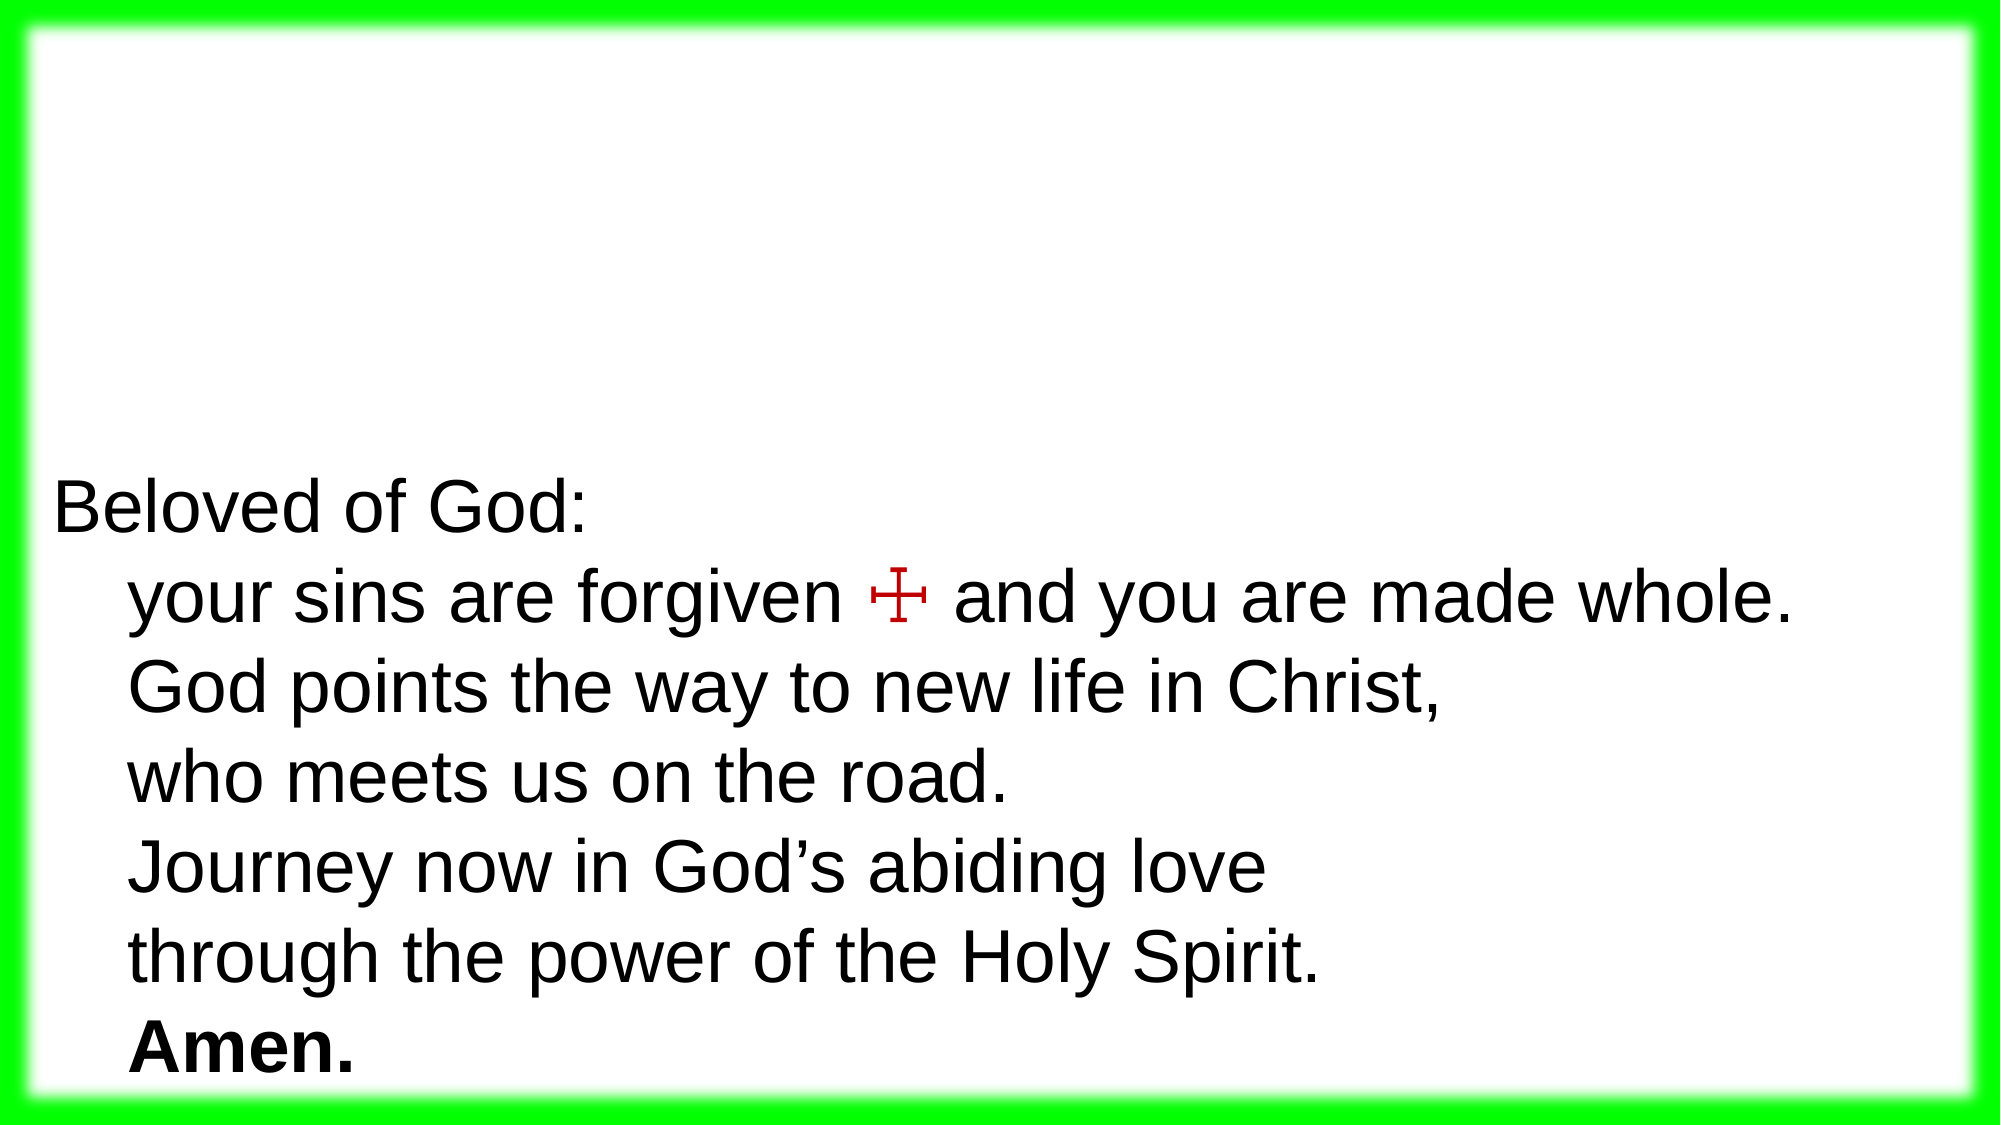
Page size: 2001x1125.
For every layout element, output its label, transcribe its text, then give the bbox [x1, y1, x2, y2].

picture [0, 0, 2001, 1125]
text_box Beloved of God: your sins are forgiven ☩ and you are made whole. God points the way to new life in Christ, who meets us on the road. Journey now in God’s abiding love through the power of the Holy Spirit. Amen. [37, 449, 1963, 1095]
